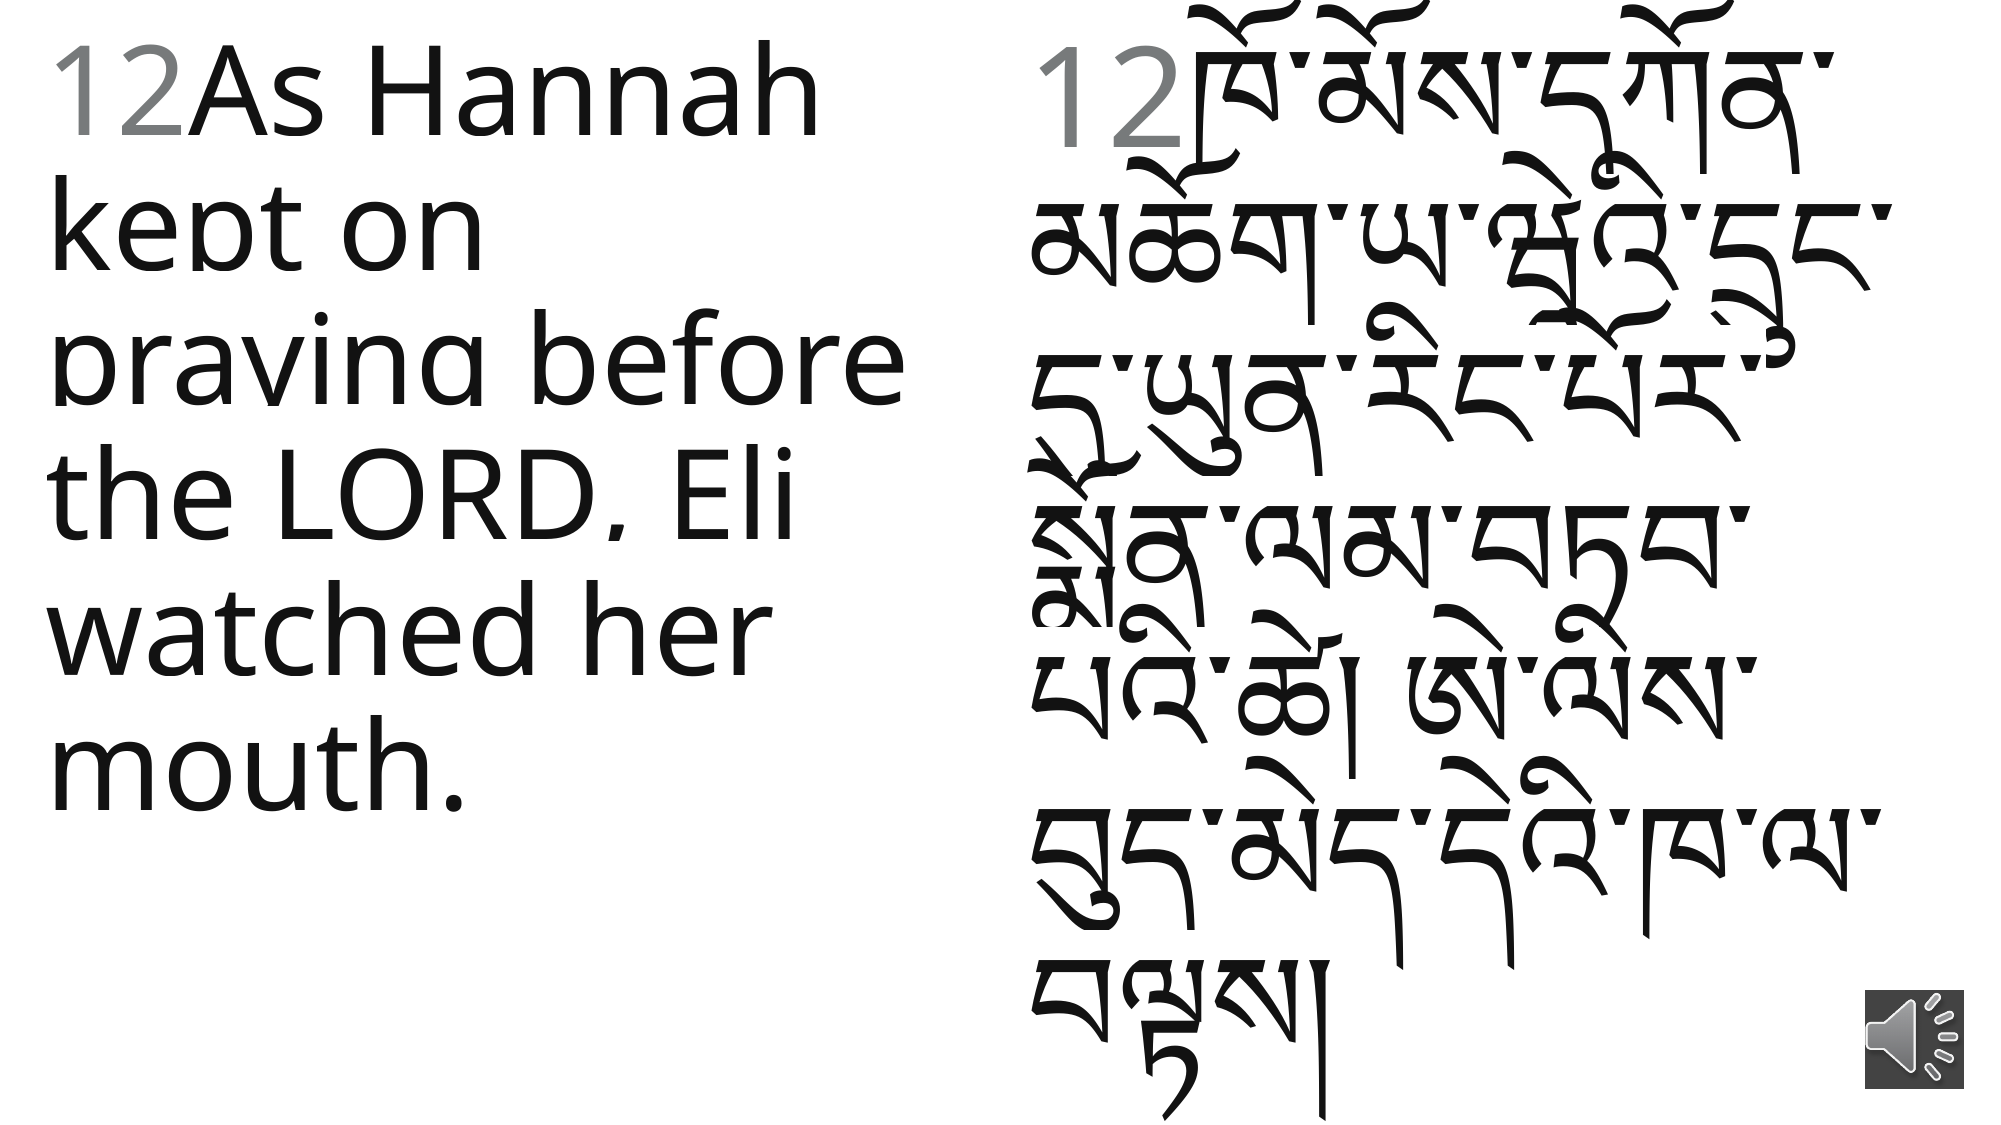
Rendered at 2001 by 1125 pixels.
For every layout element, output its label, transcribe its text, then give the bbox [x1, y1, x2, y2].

picture [1864, 989, 1965, 1090]
text_box 12ཁོ་མོས་དཀོན་མཆོག་ཡ་ཝཱེའི་དྲུང་དུ་ཡུན་རིང་པོར་སྨོན་ལམ་བཏབ་པའི་ཚེ། ཨེ་ལིས་བུད་མེད་དེའི་ཁ་ལ་བལྟས། [1012, 19, 1970, 1094]
text_box 12As Hannah kept on praying before the Lord, Eli watched her mouth. [30, 19, 957, 1094]
